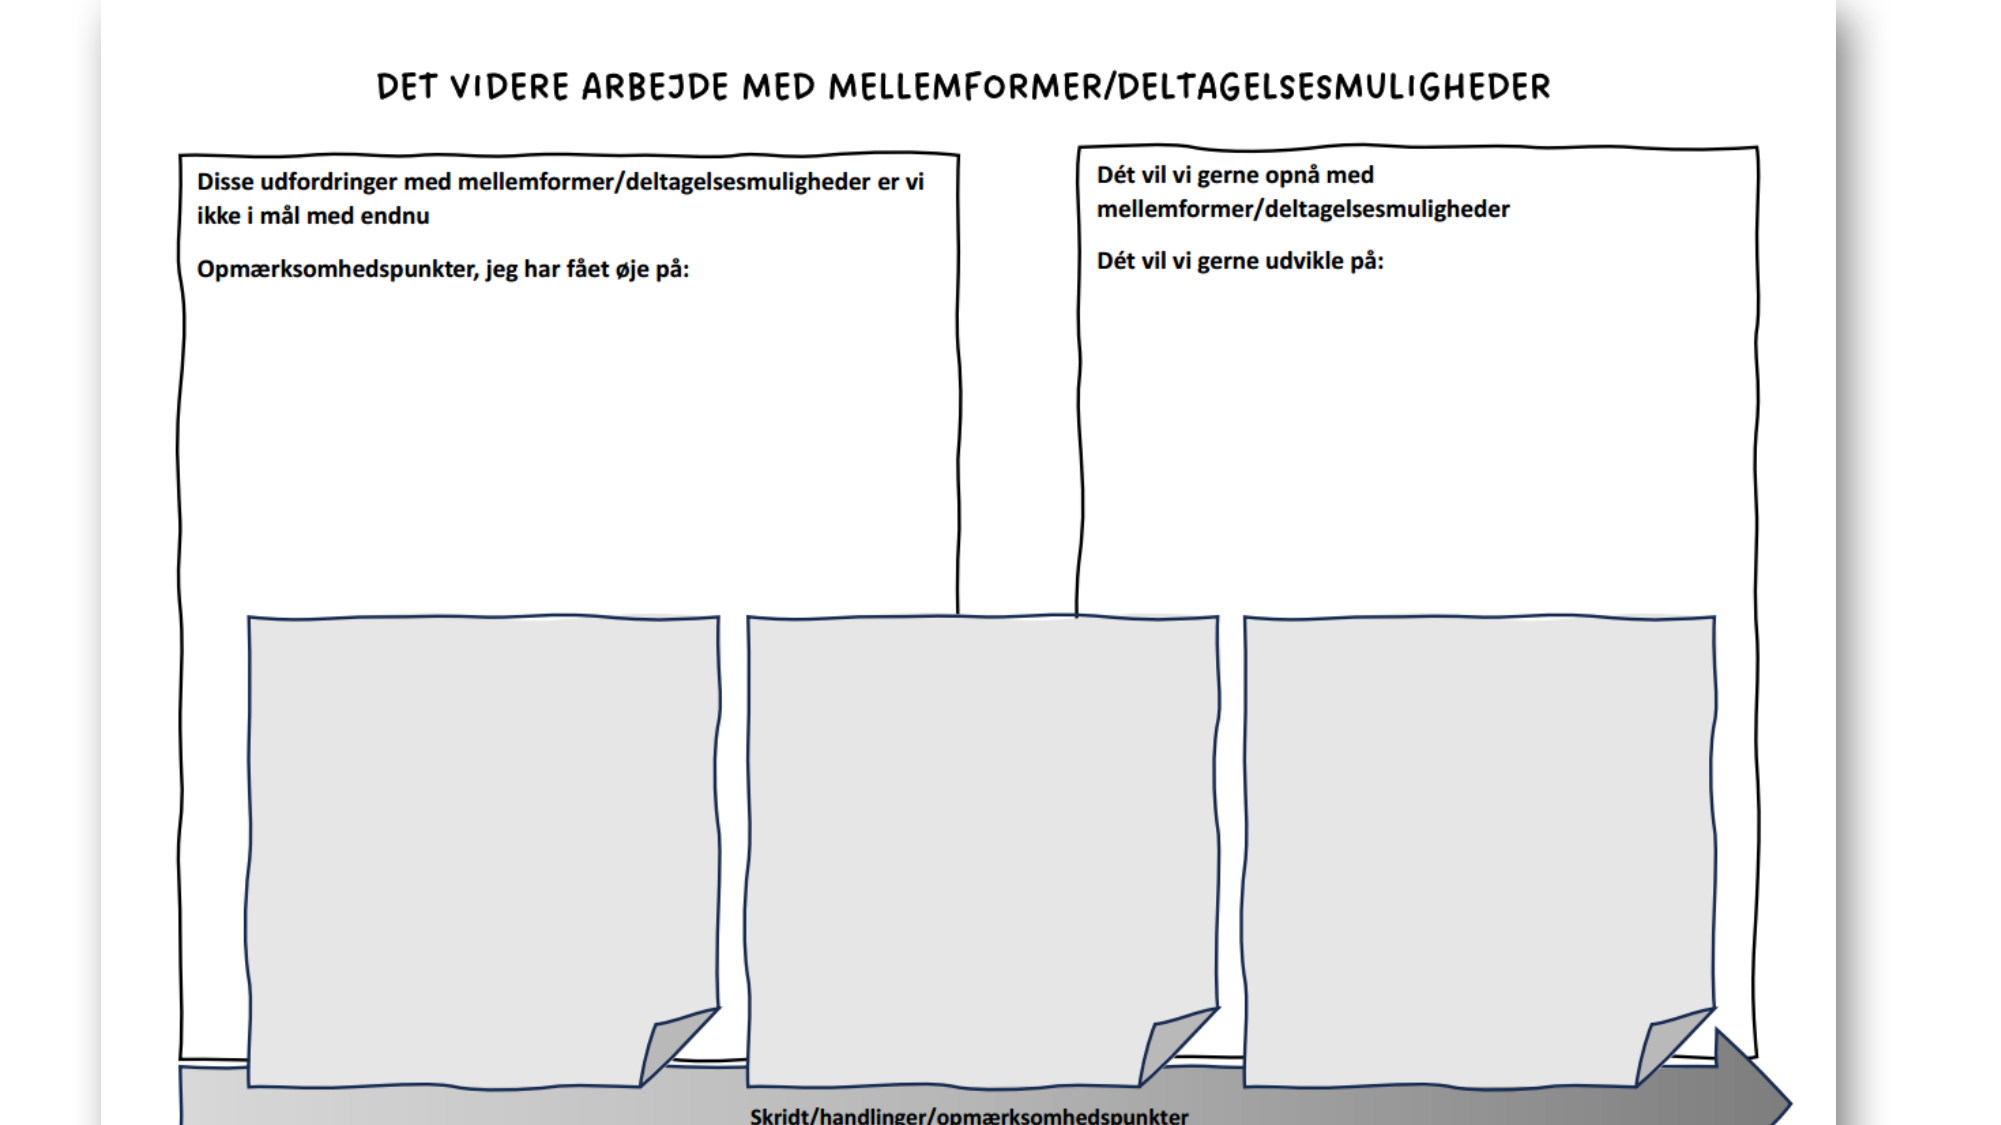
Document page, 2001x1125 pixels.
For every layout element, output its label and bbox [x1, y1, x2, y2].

picture [100, 0, 1836, 1125]
